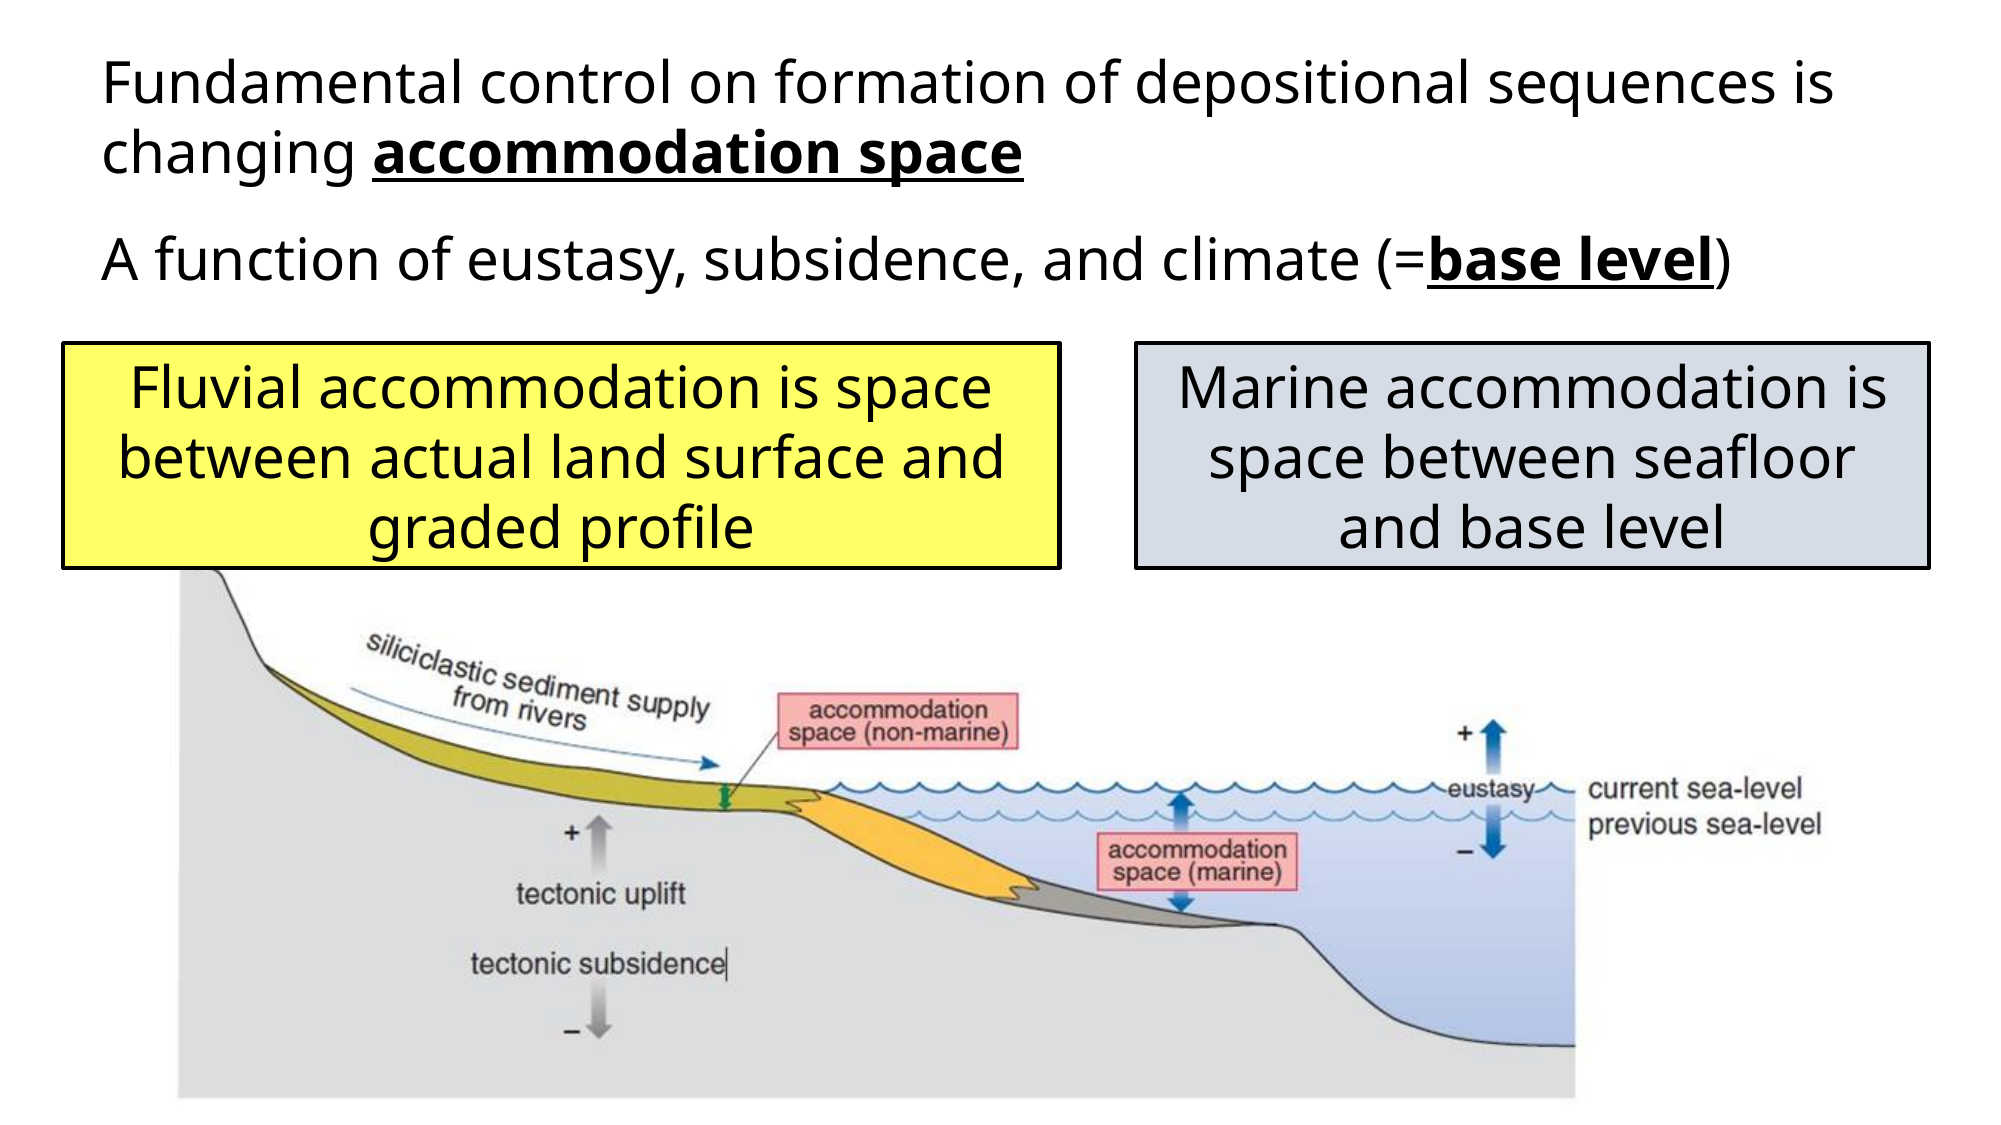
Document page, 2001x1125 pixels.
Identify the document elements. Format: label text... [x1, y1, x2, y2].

text_box Fluvial accommodation is space between actual land surface and graded profile [63, 343, 1060, 568]
picture [169, 540, 1831, 1105]
text_box Marine accommodation is space between seafloor and base level [1136, 343, 1930, 568]
text_box Fundamental control on formation of depositional sequences is changing accommodation space A function of eustasy, subsidence, and climate (=base level) [86, 37, 1933, 300]
